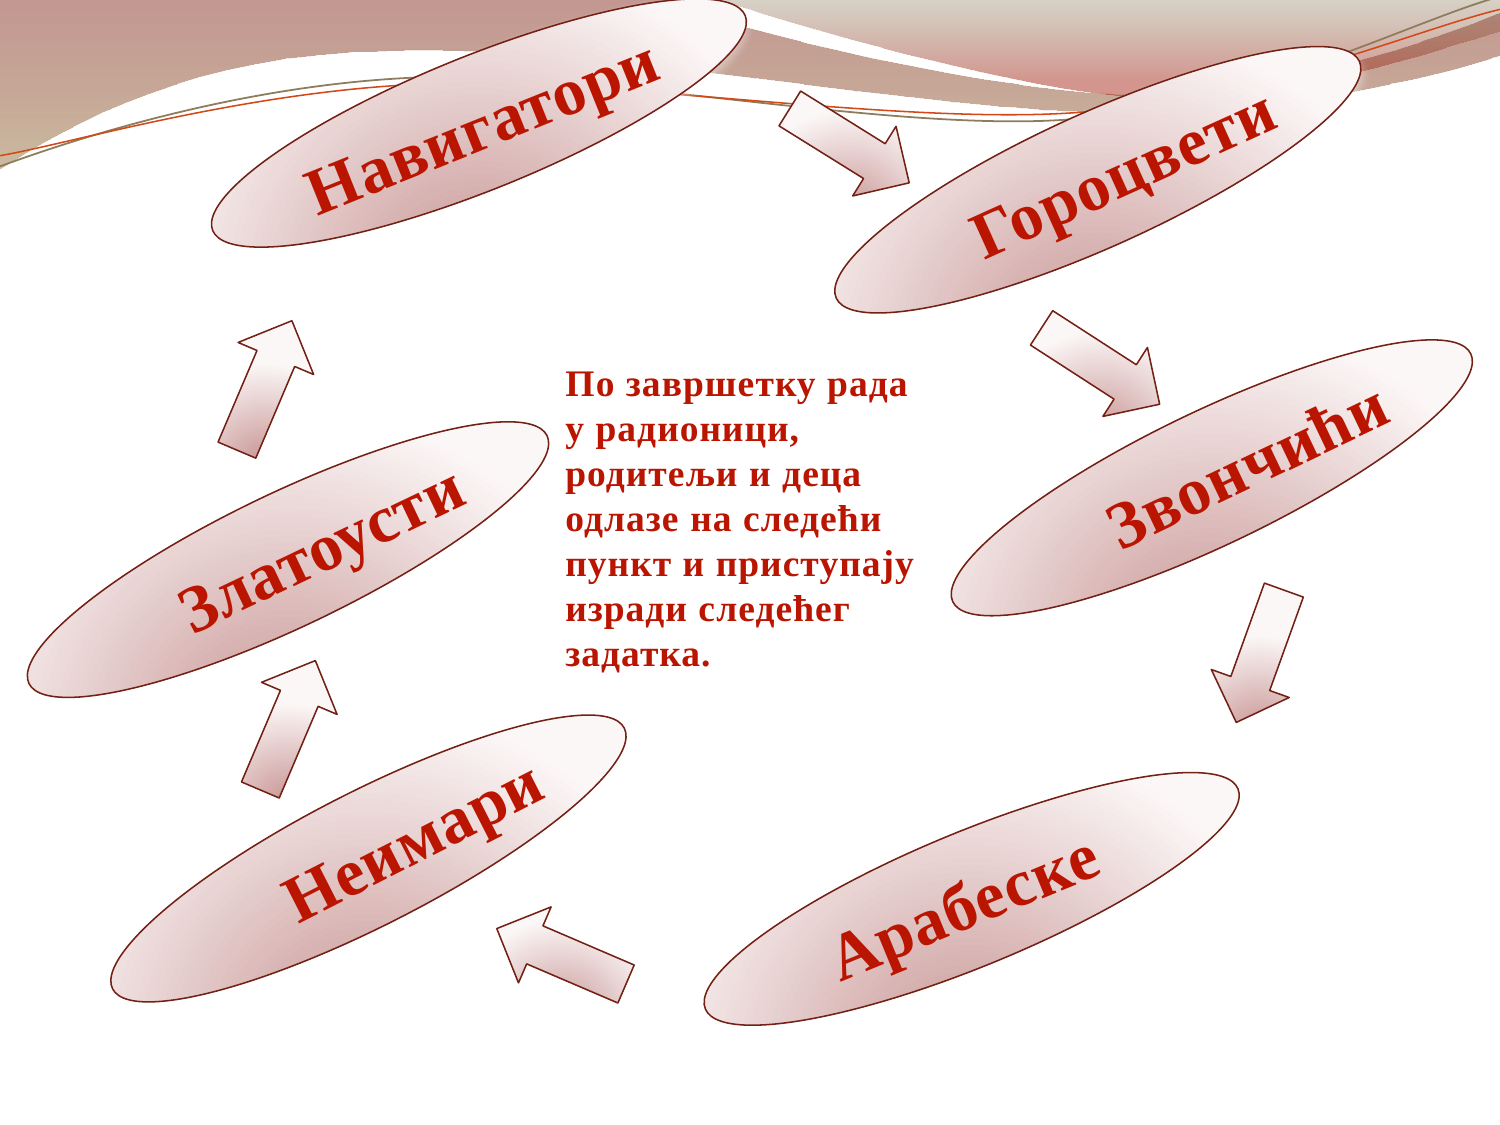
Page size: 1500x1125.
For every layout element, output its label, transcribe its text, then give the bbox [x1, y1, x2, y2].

text_box [778, 90, 910, 197]
text_box Гороцвети [834, 45, 1362, 314]
text_box [496, 906, 635, 1004]
text_box Златоусти [26, 421, 550, 699]
text_box Звончићи [950, 339, 1474, 617]
text_box [217, 320, 315, 459]
text_box [1210, 582, 1305, 724]
text_box [240, 659, 338, 799]
text_box По завршетку рада у радионици, родитељи и деца одлазе на следећи пункт и приступају изради следећег задатка. [550, 351, 938, 682]
text_box Неимари [110, 714, 627, 1003]
text_box Арабеске [703, 771, 1240, 1026]
text_box [1029, 310, 1161, 418]
text_box Навигатори [210, 0, 748, 248]
